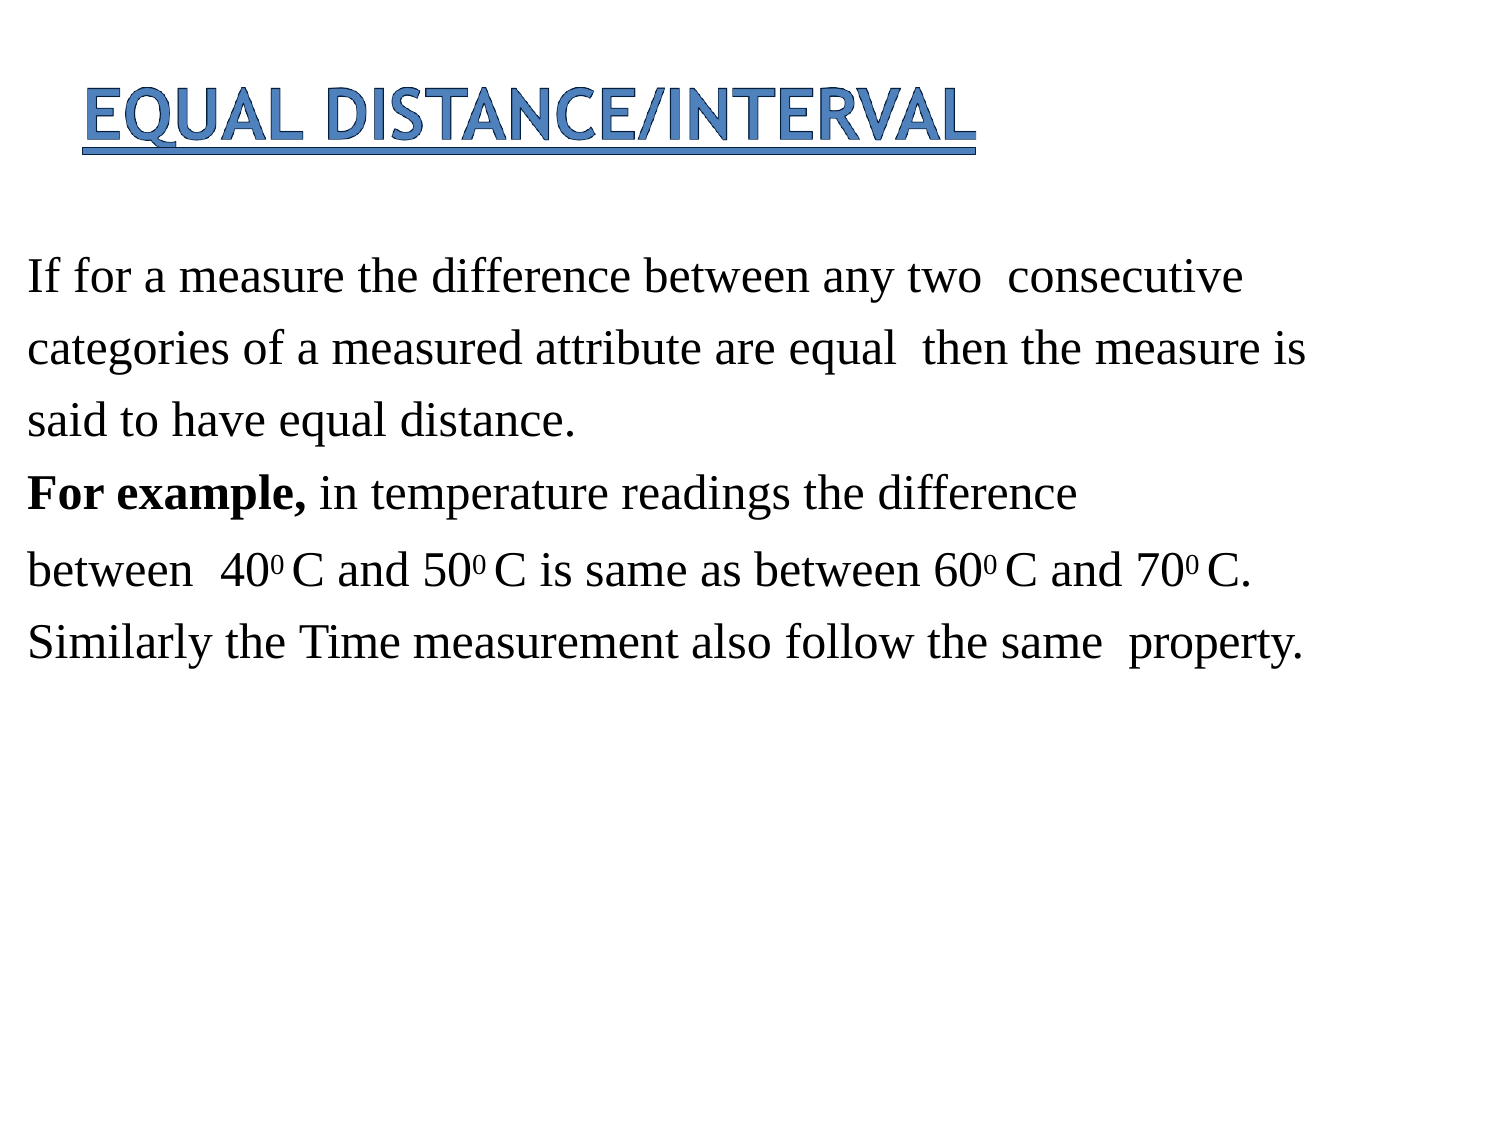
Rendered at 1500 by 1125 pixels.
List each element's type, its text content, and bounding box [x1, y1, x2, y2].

text_box [82, 147, 976, 155]
text_box If for a measure the difference between any two consecutive categories of a measured attribute are equal then the measure is said to have equal distance. For example, in temperature readings the difference between 400 C and 500 C is same as between 600 C and 700 C. Similarly the Time measurement also follow the same property. [24, 228, 1443, 669]
text_box [87, 87, 977, 150]
